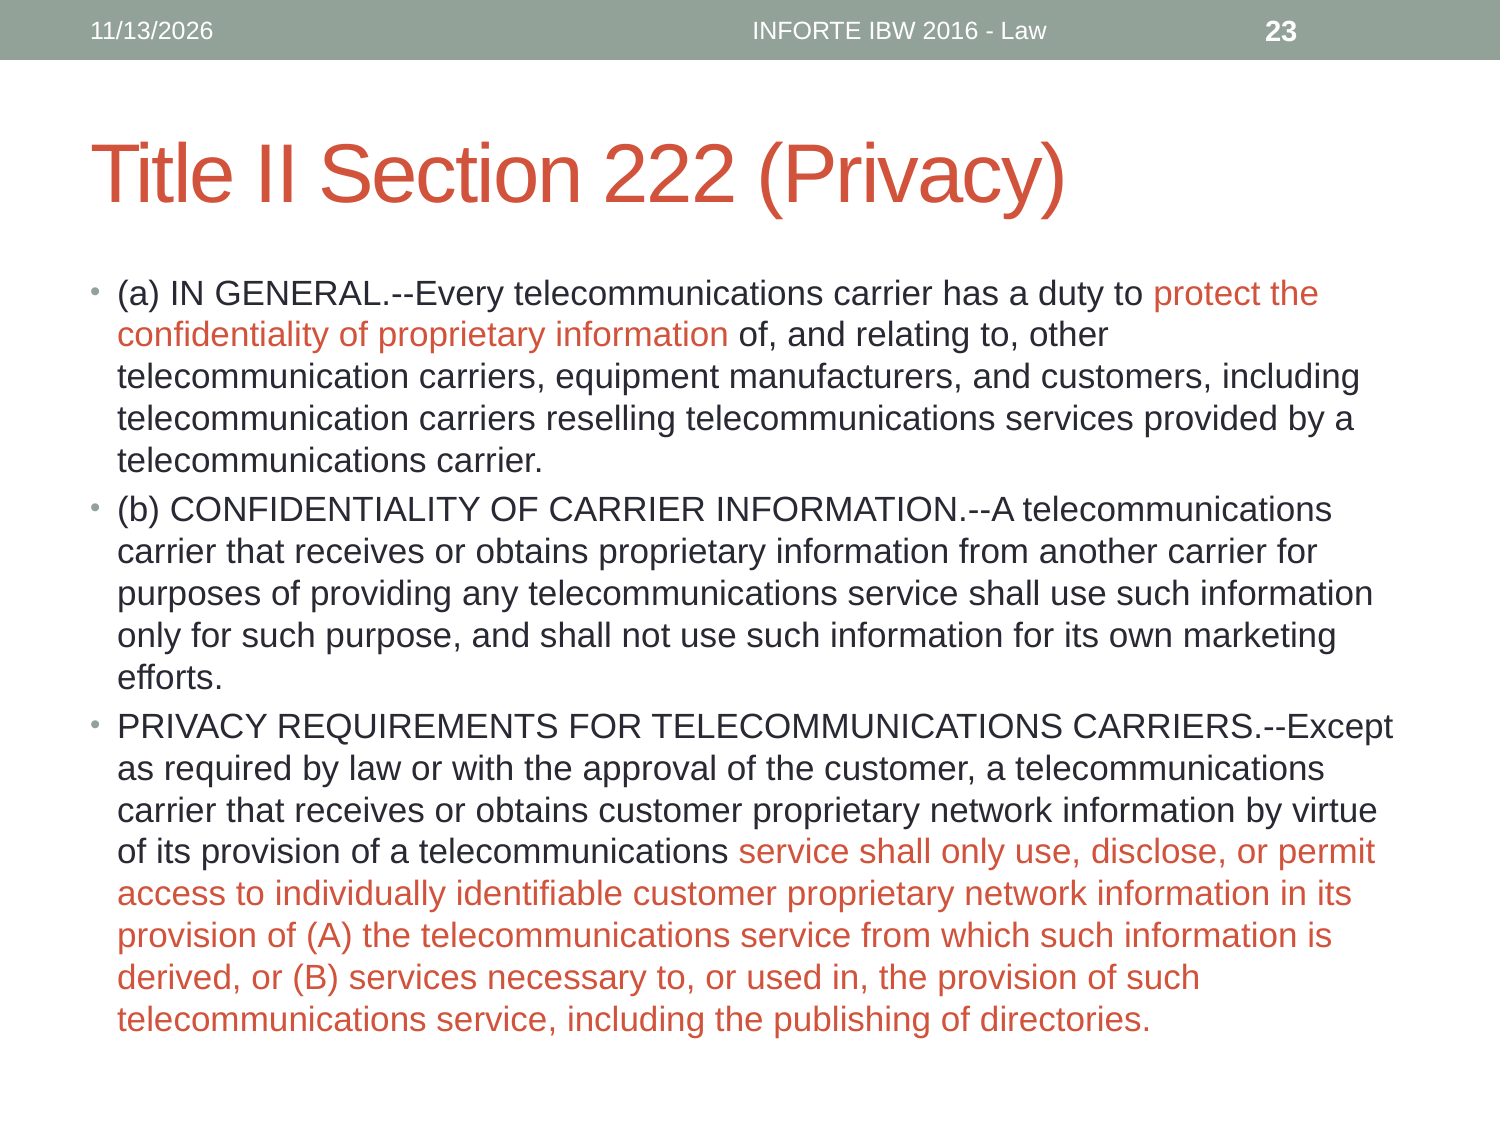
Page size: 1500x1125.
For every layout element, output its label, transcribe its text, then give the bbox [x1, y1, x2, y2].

slide_number 23 [1250, 3, 1425, 57]
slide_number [75, 3, 550, 57]
list (a) IN GENERAL.--Every telecommunications carrier has a duty to protect the confidentiality of proprietary information of, and relating to, other telecommunication carriers, equipment manufacturers, and customers, including telecommunication carriers reselling telecommunications services provided by a telecommunications carrier. (b) CONFIDENTIALITY OF CARRIER INFORMATION.--A telecommunications carrier that receives or obtains proprietary information from another carrier for purposes of providing any telecommunications service shall use such information only for such purpose, and shall not use such information for its own marketing efforts. PRIVACY REQUIREMENTS FOR TELECOMMUNICATIONS CARRIERS.--Except as required by law or with the approval of the customer, a telecommunications carrier that receives or obtains customer proprietary network information by virtue of its provision of a telecommunications service shall only use, disclose, or permit access to individually identifiable customer proprietary network information in its provision of (A) the telecommunications service from which such information is derived, or (B) services necessary to, or used in, the provision of such telecommunications service, including the publishing of directories. [75, 262, 1425, 1063]
title Title II Section 222 (Privacy) [75, 87, 1425, 250]
footer INFORTE IBW 2016 - Law [562, 3, 1238, 57]
